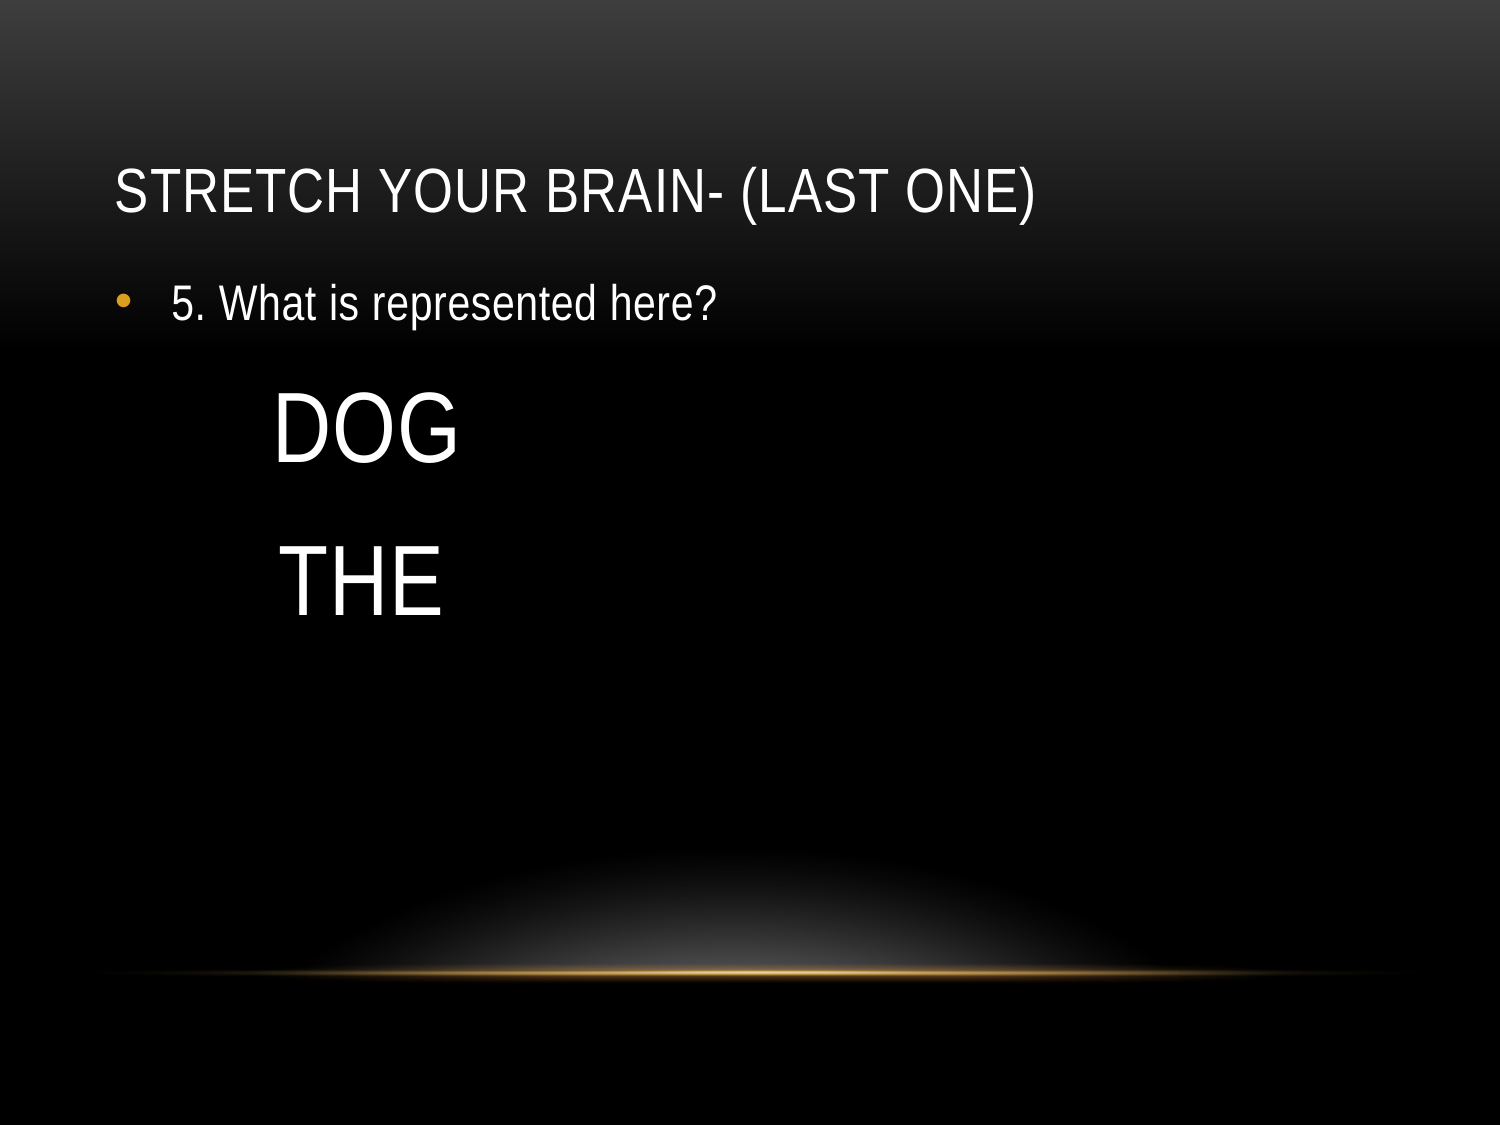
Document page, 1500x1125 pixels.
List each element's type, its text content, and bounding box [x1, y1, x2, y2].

picture [0, 0, 1500, 1125]
title Stretch your brain- (LAST ONE) [99, 45, 1400, 233]
list 5. What is represented here? DOG THE [99, 262, 1400, 938]
